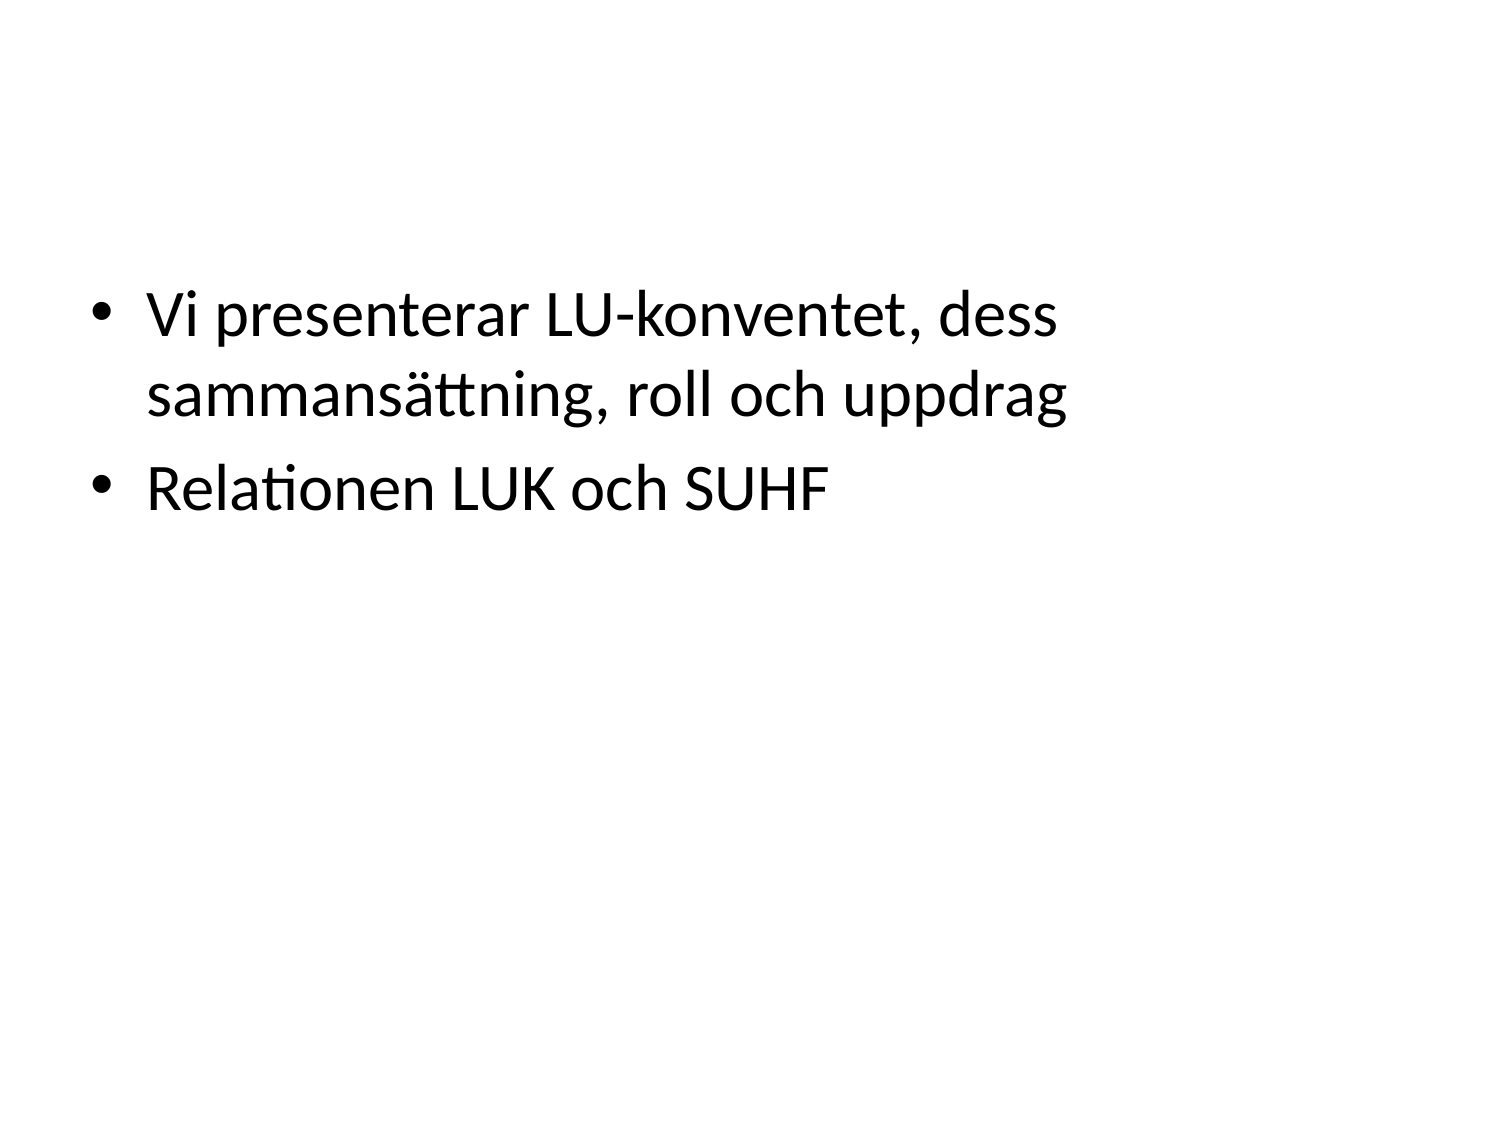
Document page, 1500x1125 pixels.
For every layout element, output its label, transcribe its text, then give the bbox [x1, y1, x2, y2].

list Vi presenterar LU-konventet, dess sammansättning, roll och uppdrag Relationen LUK och SUHF [75, 262, 1425, 1005]
